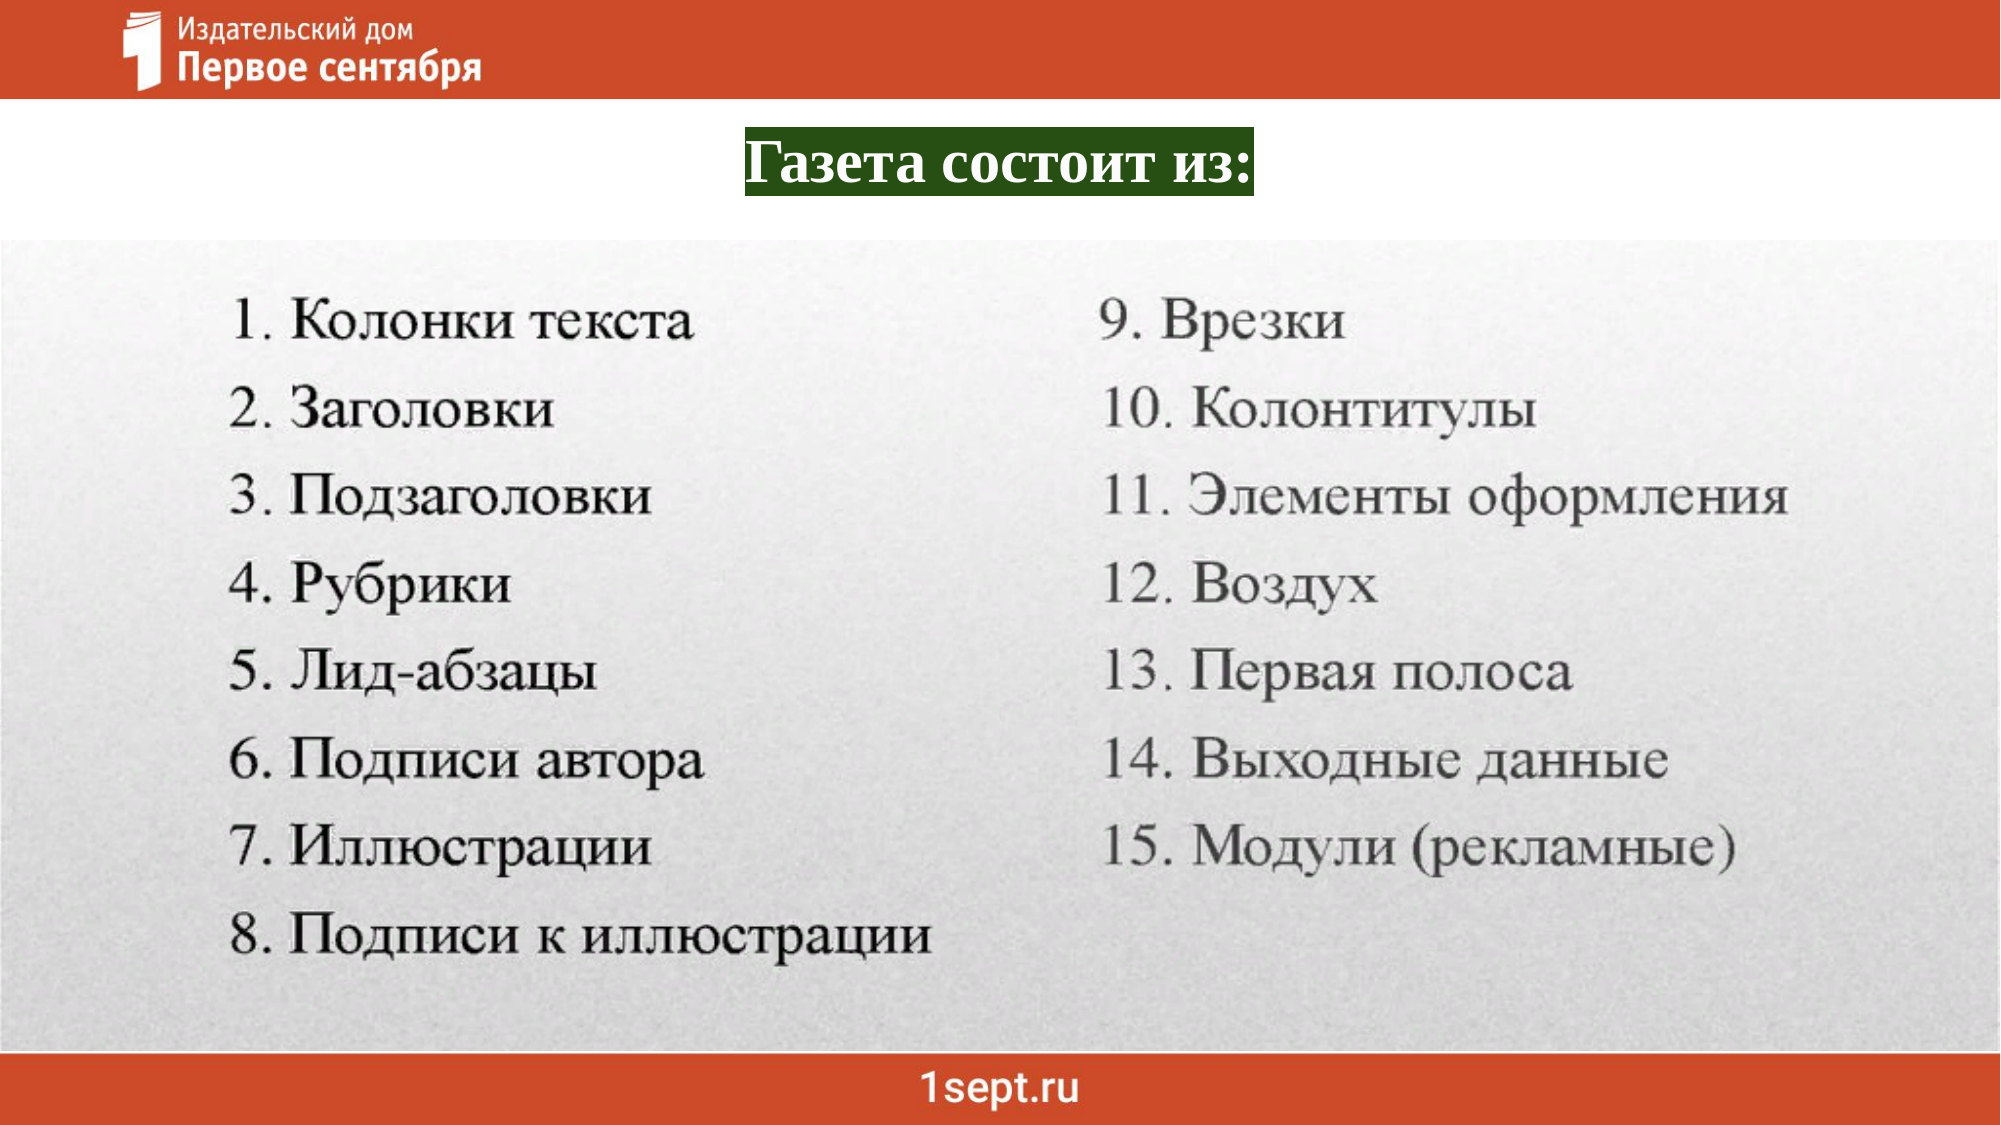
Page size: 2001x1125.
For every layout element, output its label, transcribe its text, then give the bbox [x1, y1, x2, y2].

text_box Газета состоит из: [0, 112, 2000, 203]
picture [0, 0, 2001, 1125]
